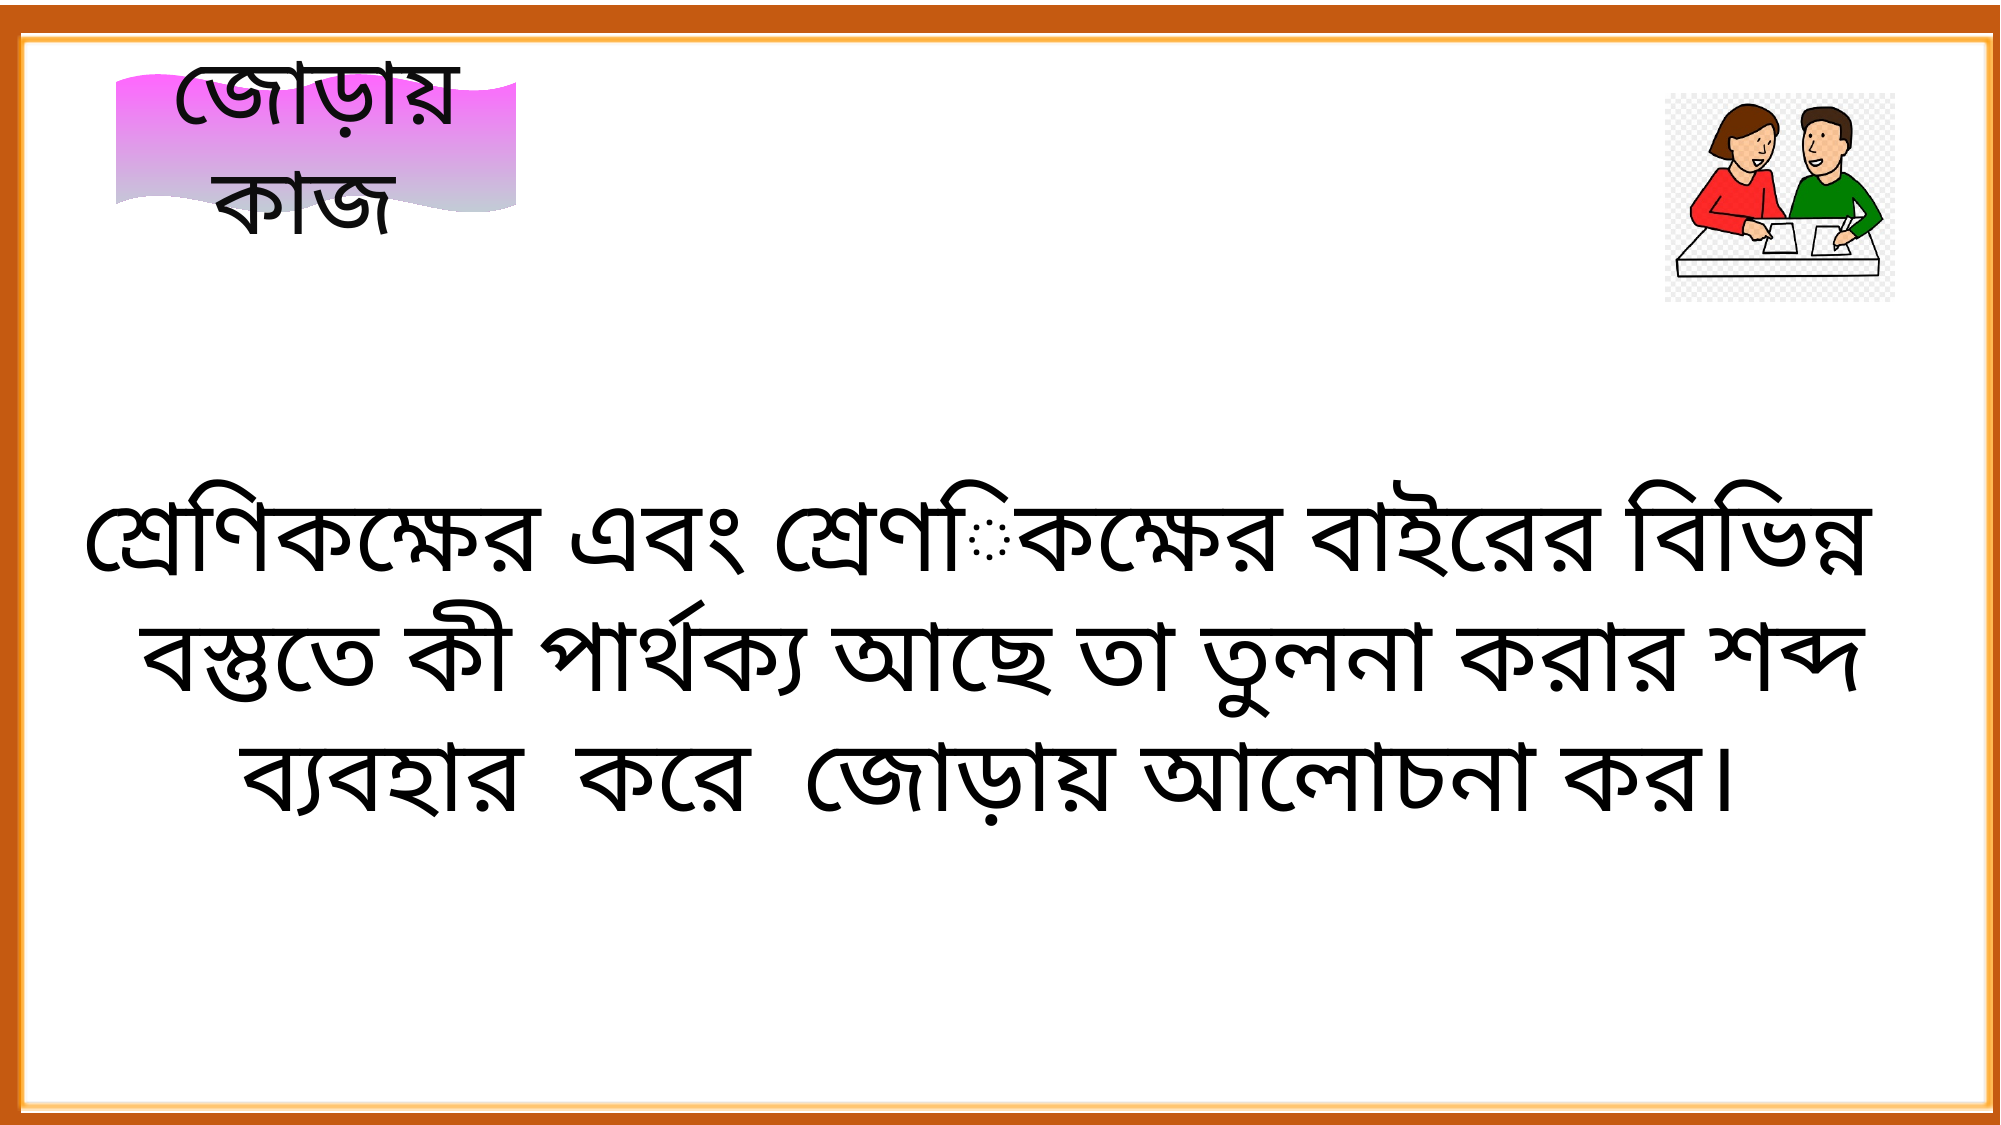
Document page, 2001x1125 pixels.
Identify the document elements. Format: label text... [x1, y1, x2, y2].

text_box [6, 18, 2000, 1125]
text_box জোড়ায় কাজ [114, 73, 518, 214]
picture [1665, 93, 1895, 302]
text_box শ্রেণিকক্ষের এবং শ্রেণিকক্ষের বাইরের বিভিন্ন বস্তুতে কী পার্থক্য আছে তা তুলনা করার শব্দ ব্যবহার করে জোড়ায় আলোচনা কর। [45, 464, 1961, 840]
text_box [23, 41, 1987, 1105]
